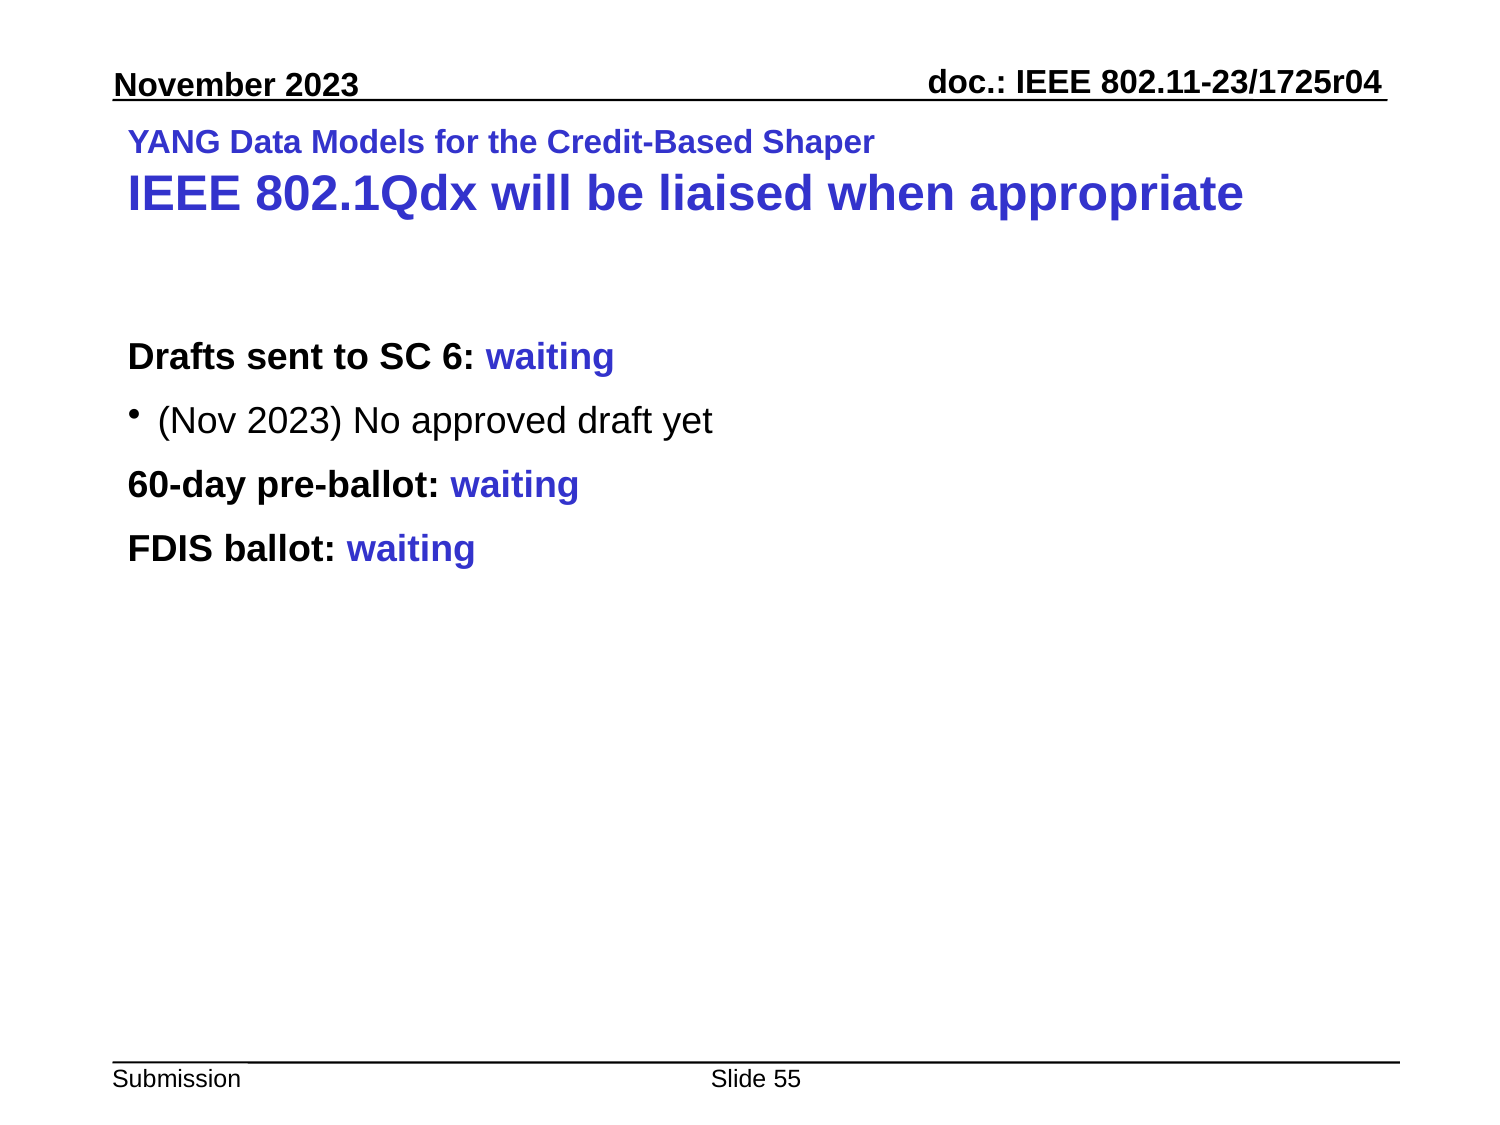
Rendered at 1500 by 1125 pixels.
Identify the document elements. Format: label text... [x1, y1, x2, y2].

title YANG Data Models for the Credit-Based Shaper IEEE 802.1Qdx will be liaised when appropriate [112, 112, 1388, 288]
list Drafts sent to SC 6: waiting (Nov 2023) No approved draft yet 60-day pre-ballot: waiting FDIS ballot: waiting [112, 324, 1388, 1000]
slide_number Slide 55 [709, 1061, 803, 1093]
